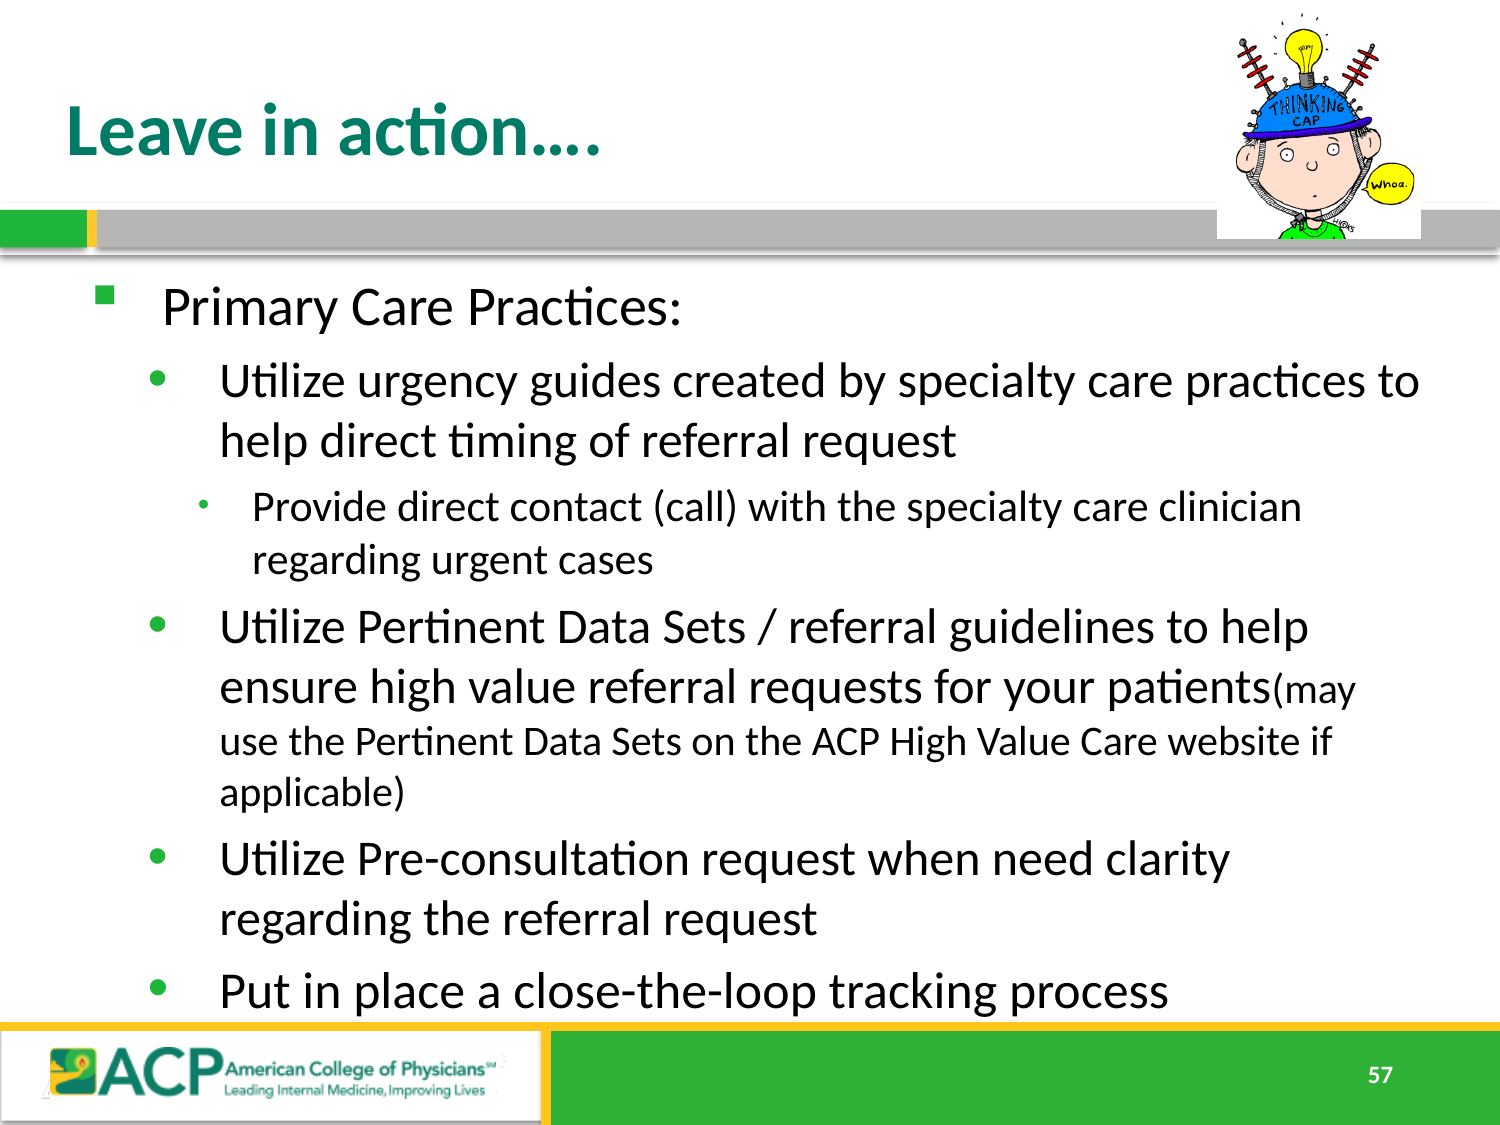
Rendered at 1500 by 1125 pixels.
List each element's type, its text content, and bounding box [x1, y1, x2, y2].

list Primary Care Practices: Utilize urgency guides created by specialty care practices to help direct timing of referral request Provide direct contact (call) with the specialty care clinician regarding urgent cases Utilize Pertinent Data Sets / referral guidelines to help ensure high value referral requests for your patients(may use the Pertinent Data Sets on the ACP High Value Care website if applicable) Utilize Pre-consultation request when need clarity regarding the referral request Put in place a close-the-loop tracking process [75, 262, 1438, 1030]
picture [50, 1047, 496, 1099]
picture [1217, 3, 1421, 240]
title Leave in action…. [51, 50, 1102, 200]
